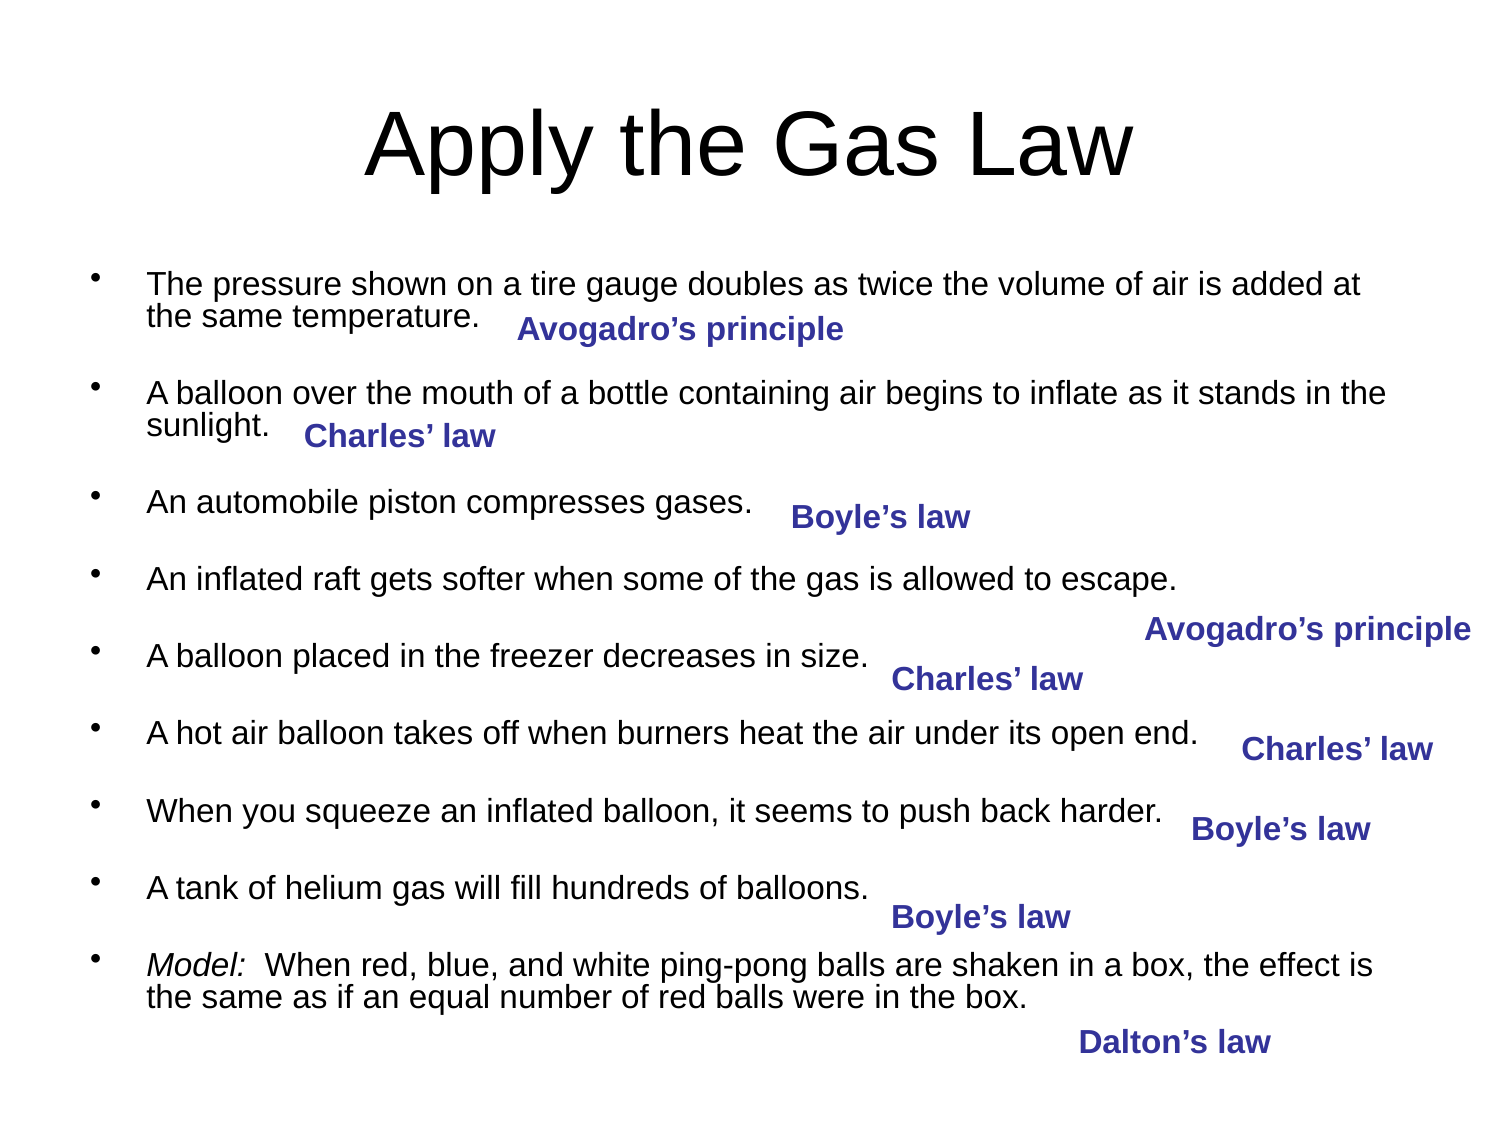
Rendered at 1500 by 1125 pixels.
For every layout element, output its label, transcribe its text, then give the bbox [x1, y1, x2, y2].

text_box Boyle’s law [1176, 799, 1386, 855]
text_box Dalton’s law [1063, 1012, 1287, 1068]
text_box Avogadro’s principle [1129, 599, 1488, 655]
list The pressure shown on a tire gauge doubles as twice the volume of air is added at the same temperature. A balloon over the mouth of a bottle containing air begins to inflate as it stands in the sunlight. An automobile piston compresses gases. An inflated raft gets softer when some of the gas is allowed to escape. A balloon placed in the freezer decreases in size. A hot air balloon takes off when burners heat the air under its open end. When you squeeze an inflated balloon, it seems to push back harder. A tank of helium gas will fill hundreds of balloons. Model: When red, blue, and white ping-pong balls are shaken in a box, the effect is the same as if an equal number of red balls were in the box. [74, 262, 1426, 1125]
text_box Boyle’s law [876, 887, 1086, 943]
text_box Charles’ law [876, 649, 1099, 705]
text_box Avogadro’s principle [501, 299, 860, 355]
title Apply the Gas Law [74, 44, 1426, 233]
text_box Charles’ law [288, 407, 511, 462]
text_box Charles’ law [1226, 719, 1449, 775]
text_box Boyle’s law [776, 487, 986, 543]
